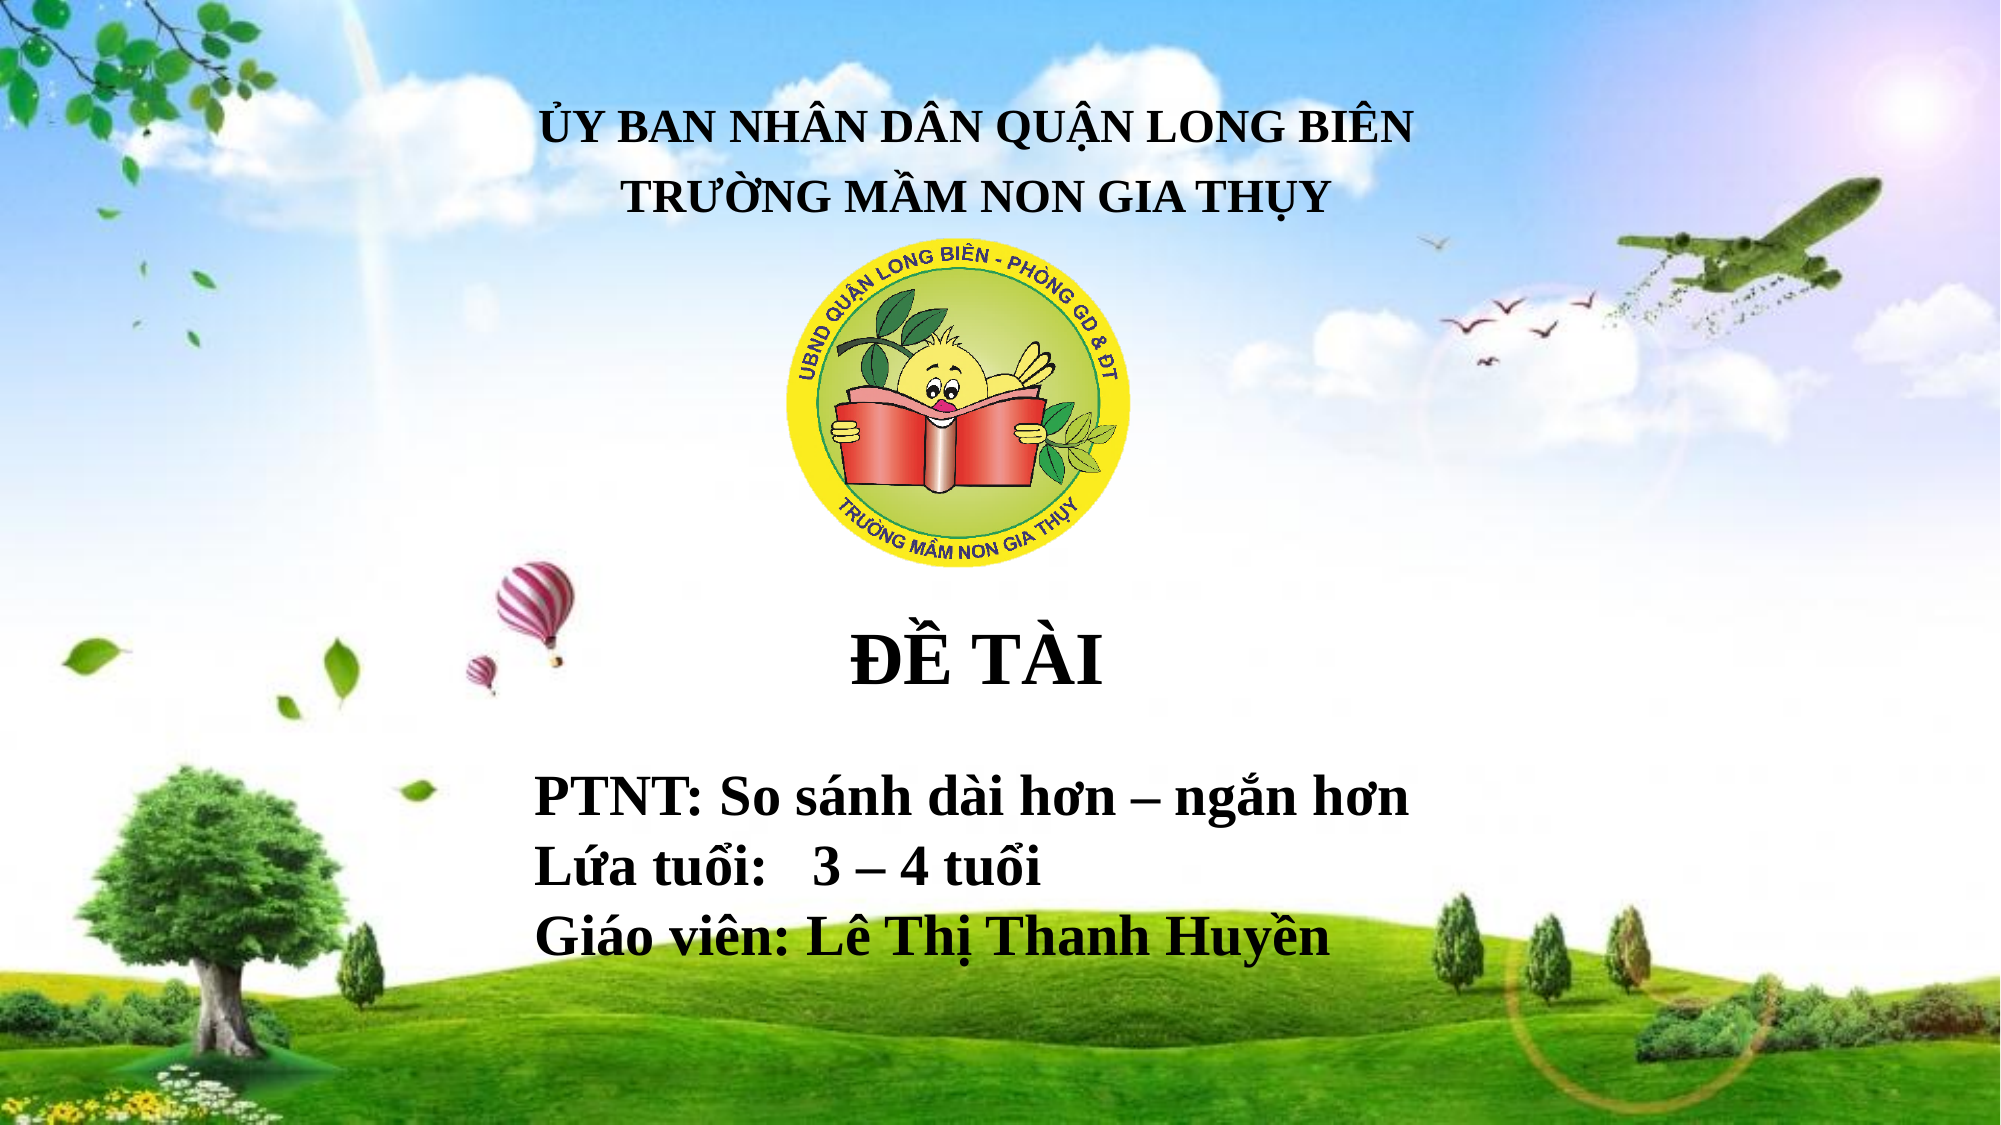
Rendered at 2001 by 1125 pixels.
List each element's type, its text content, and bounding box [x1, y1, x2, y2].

text_box PTNT: So sánh dài hơn – ngắn hơn Lứa tuổi: 3 – 4 tuổi Giáo viên: Lê Thị Thanh Huyền [520, 741, 1548, 975]
text_box [738, 417, 1766, 635]
text_box ĐỀ TÀI [463, 603, 1491, 778]
picture [0, 0, 2001, 1125]
title ỦY BAN NHÂN DÂN QUẬN LONG BIÊN TRƯỜNG MẦM NON GIA THỤY [227, 93, 1728, 231]
